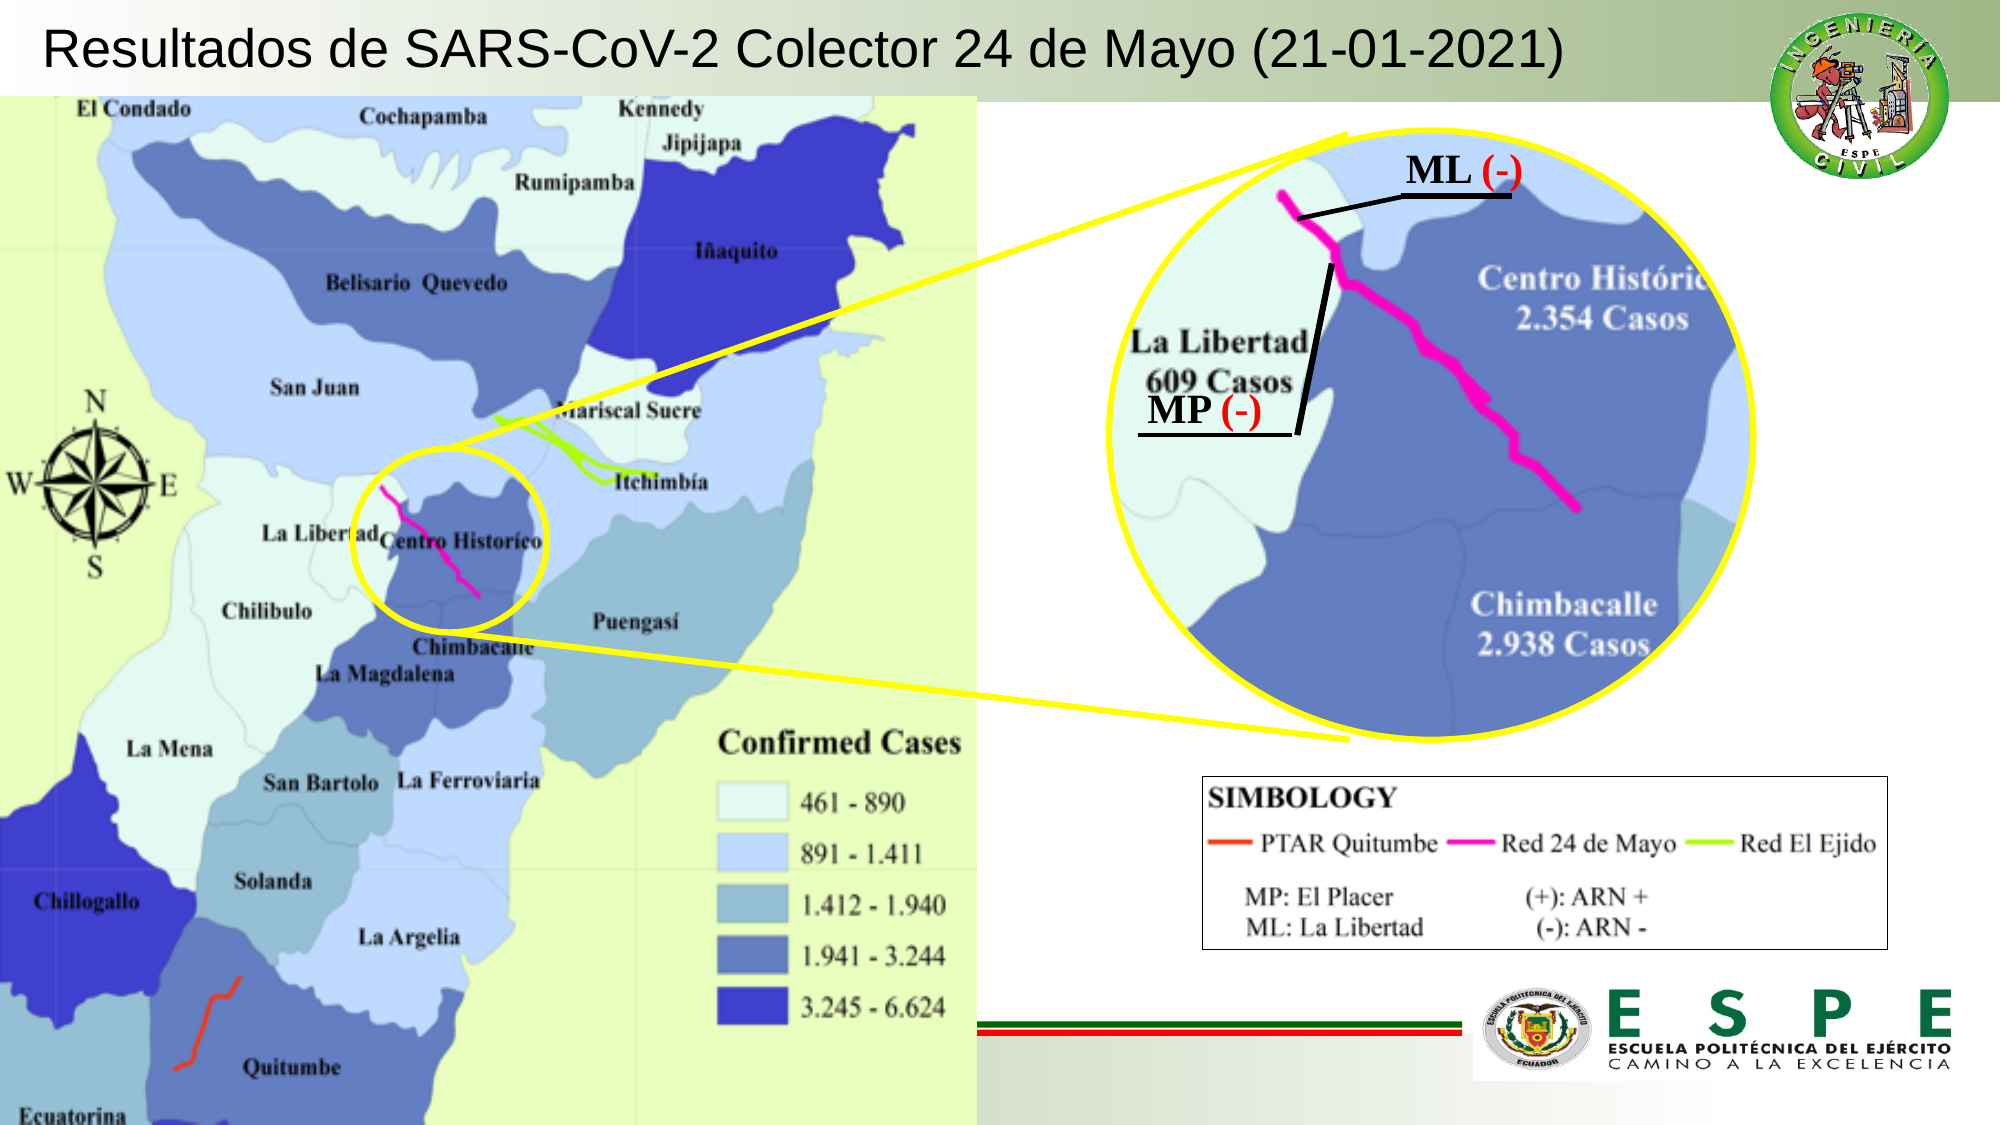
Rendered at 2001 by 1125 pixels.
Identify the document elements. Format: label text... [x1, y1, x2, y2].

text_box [449, 133, 1349, 449]
picture [1770, 13, 1949, 179]
picture [1472, 976, 1977, 1081]
text_box Resultados de SARS-CoV-2 Colector 24 de Mayo (21-01-2021) [27, 6, 1750, 86]
picture [1108, 130, 1754, 740]
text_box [1297, 195, 1406, 220]
picture [1202, 776, 1888, 950]
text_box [1296, 263, 1333, 436]
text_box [449, 632, 1351, 740]
picture [0, 95, 977, 1125]
